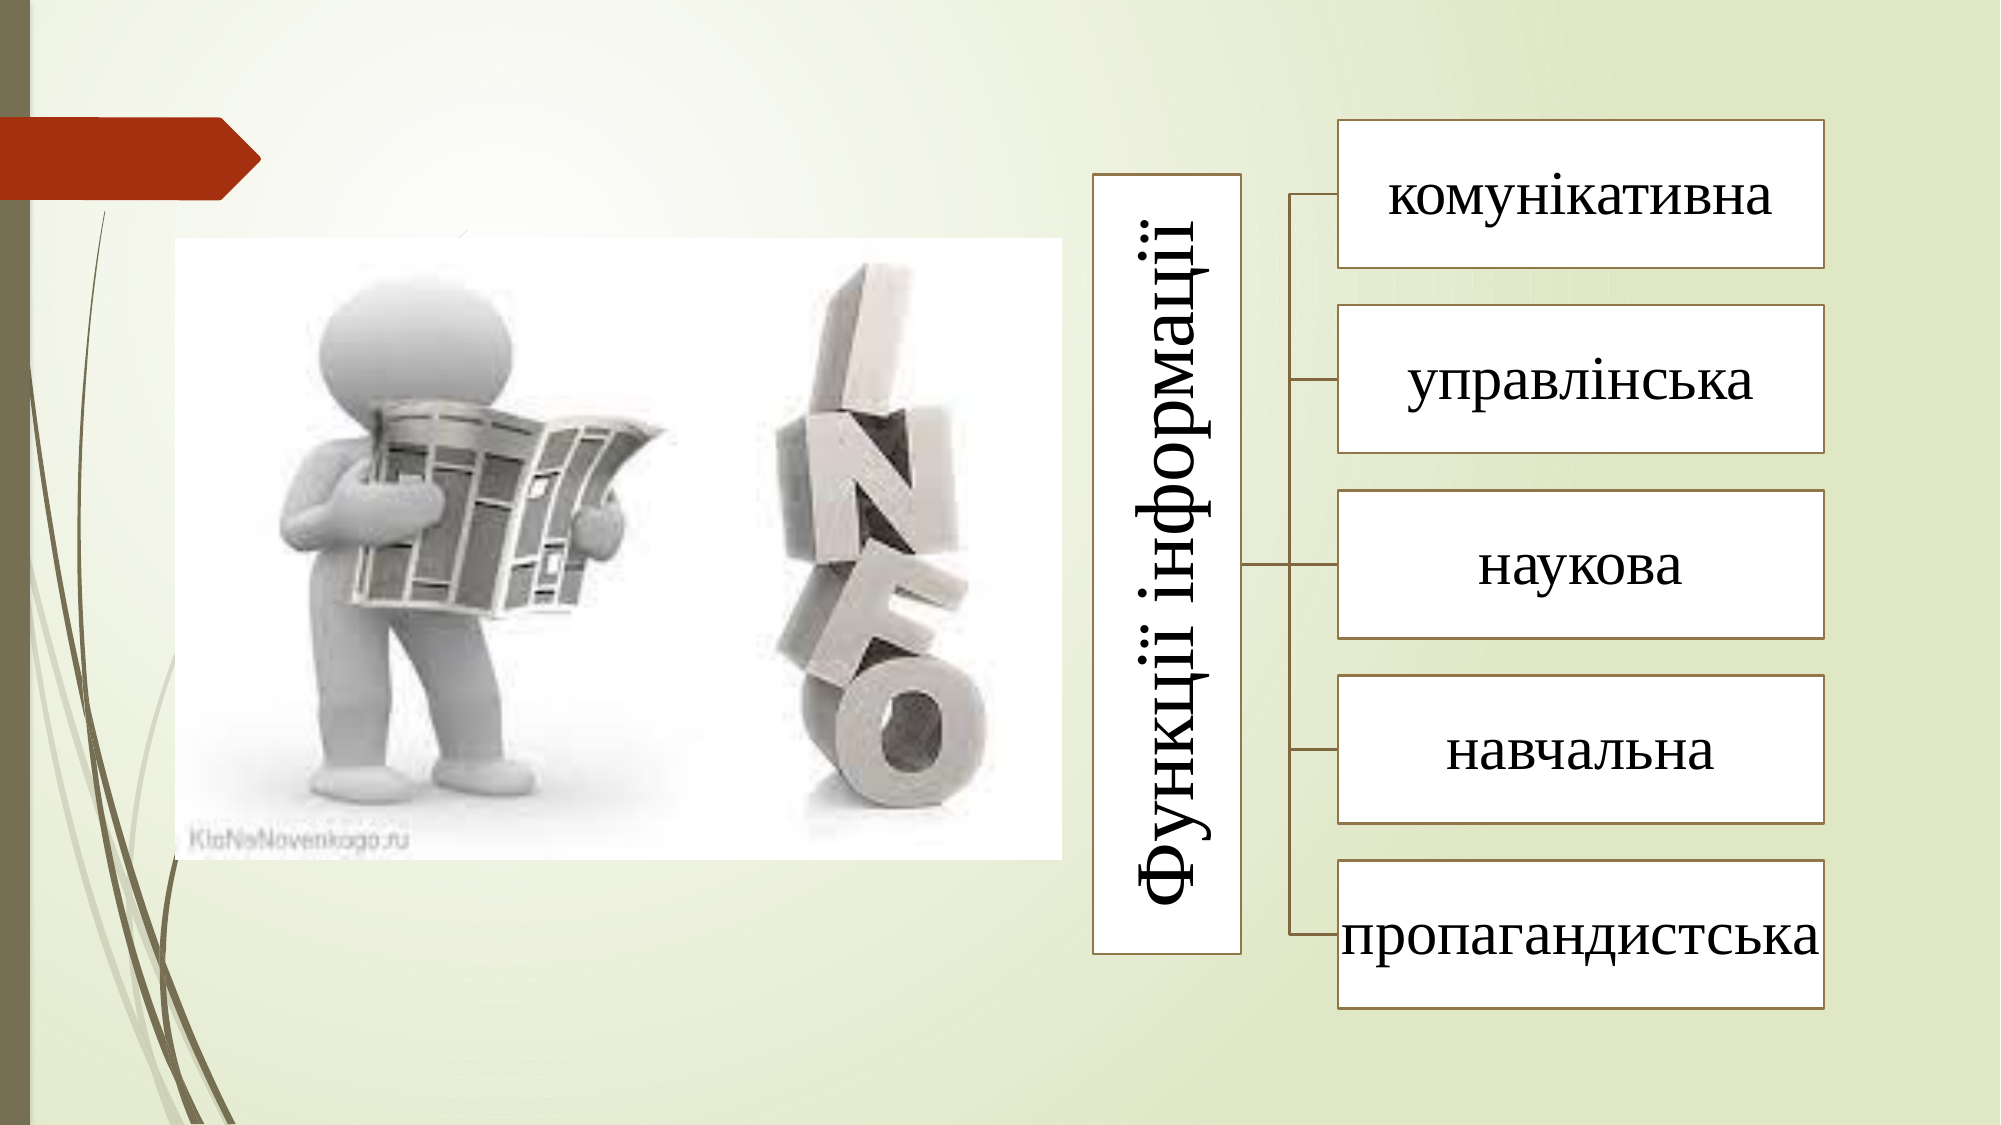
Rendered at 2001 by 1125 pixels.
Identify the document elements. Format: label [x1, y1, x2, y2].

picture [175, 237, 791, 860]
text_box [791, 119, 2000, 1009]
